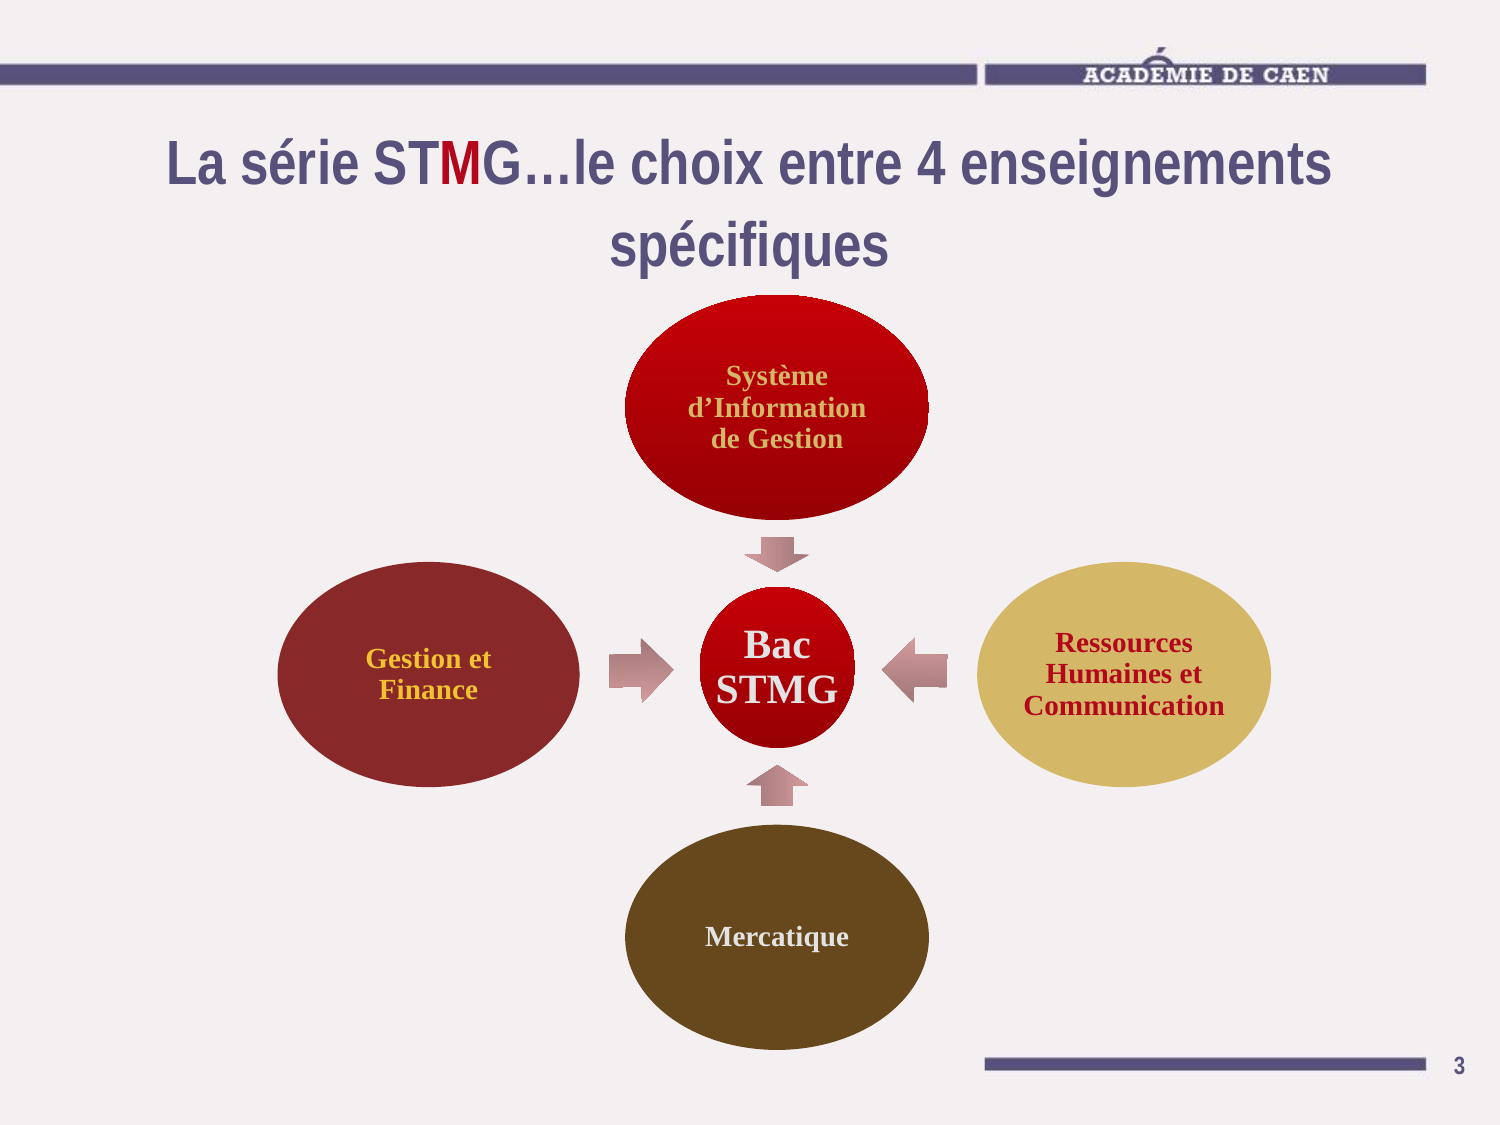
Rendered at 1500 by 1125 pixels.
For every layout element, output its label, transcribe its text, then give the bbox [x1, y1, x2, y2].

title La série STMG…le choix entre 4 enseignements spécifiques [75, 112, 1425, 282]
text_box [277, 294, 1272, 1051]
slide_number ‹#› [1411, 1050, 1481, 1125]
picture [0, 0, 1500, 1125]
